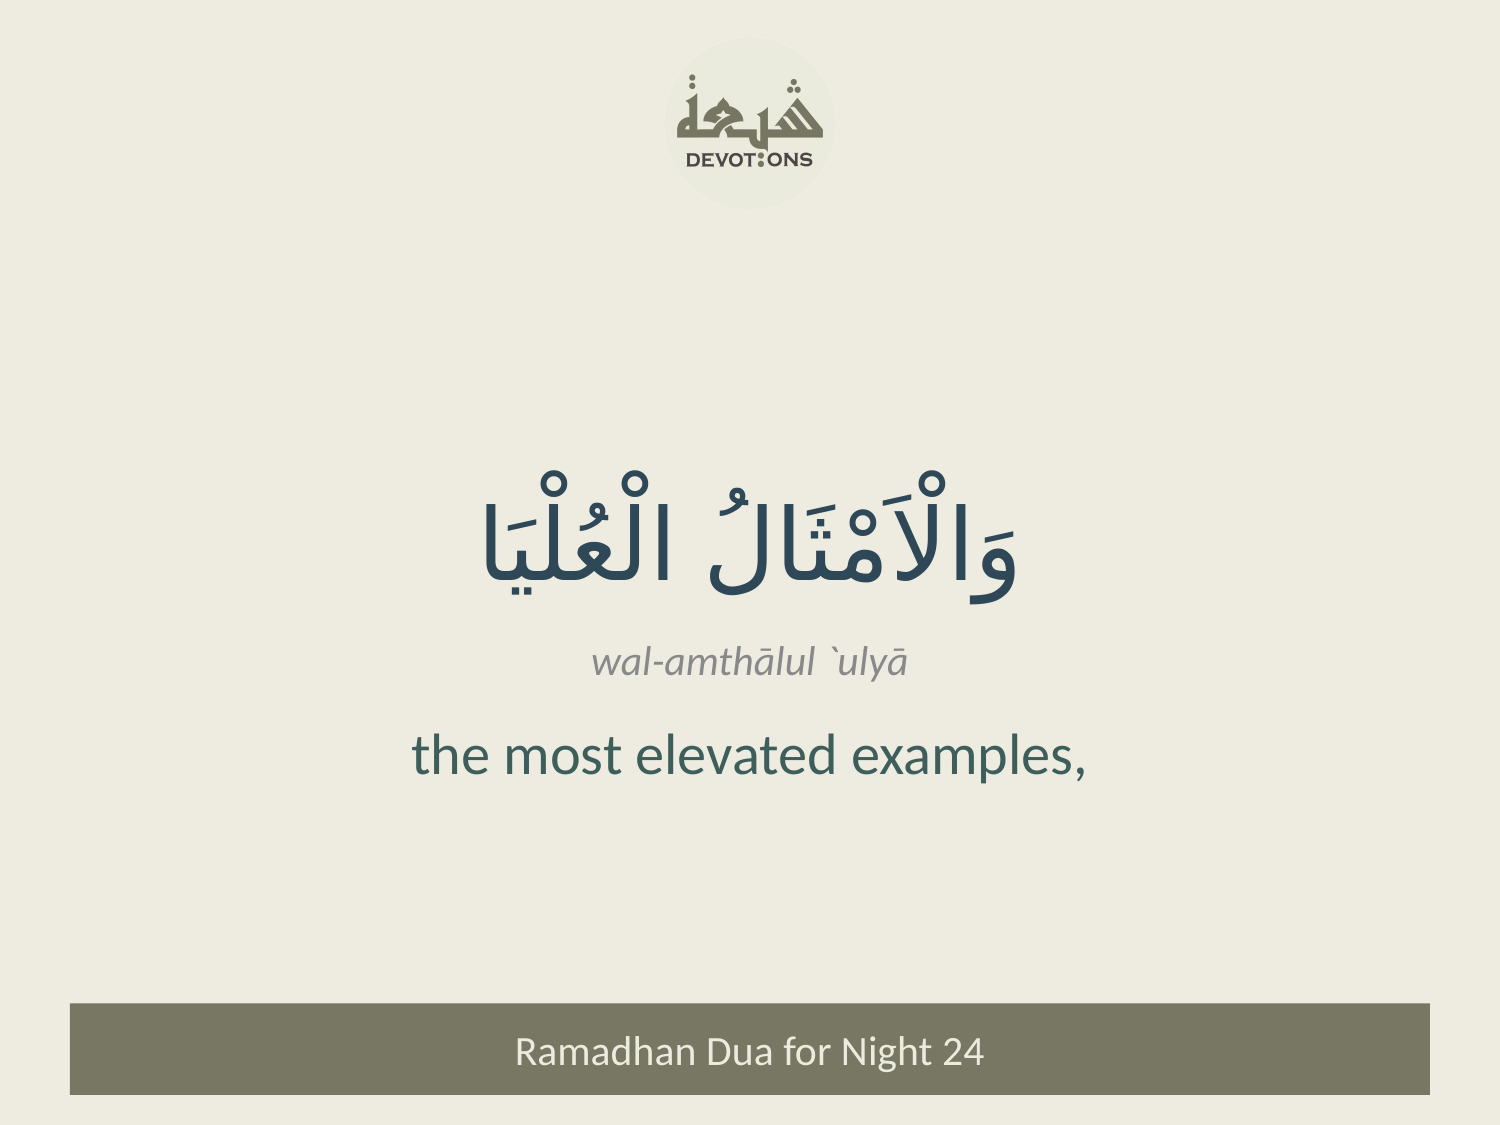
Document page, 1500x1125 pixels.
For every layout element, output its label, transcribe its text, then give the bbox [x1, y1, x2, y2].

list Ramadhan Dua for Night 24 [69, 1003, 1430, 1095]
picture [656, 29, 844, 203]
list وَالْاَمْثَالُ الْعُلْيَا wal-amthālul `ulyā the most elevated examples, [69, 203, 1430, 1003]
